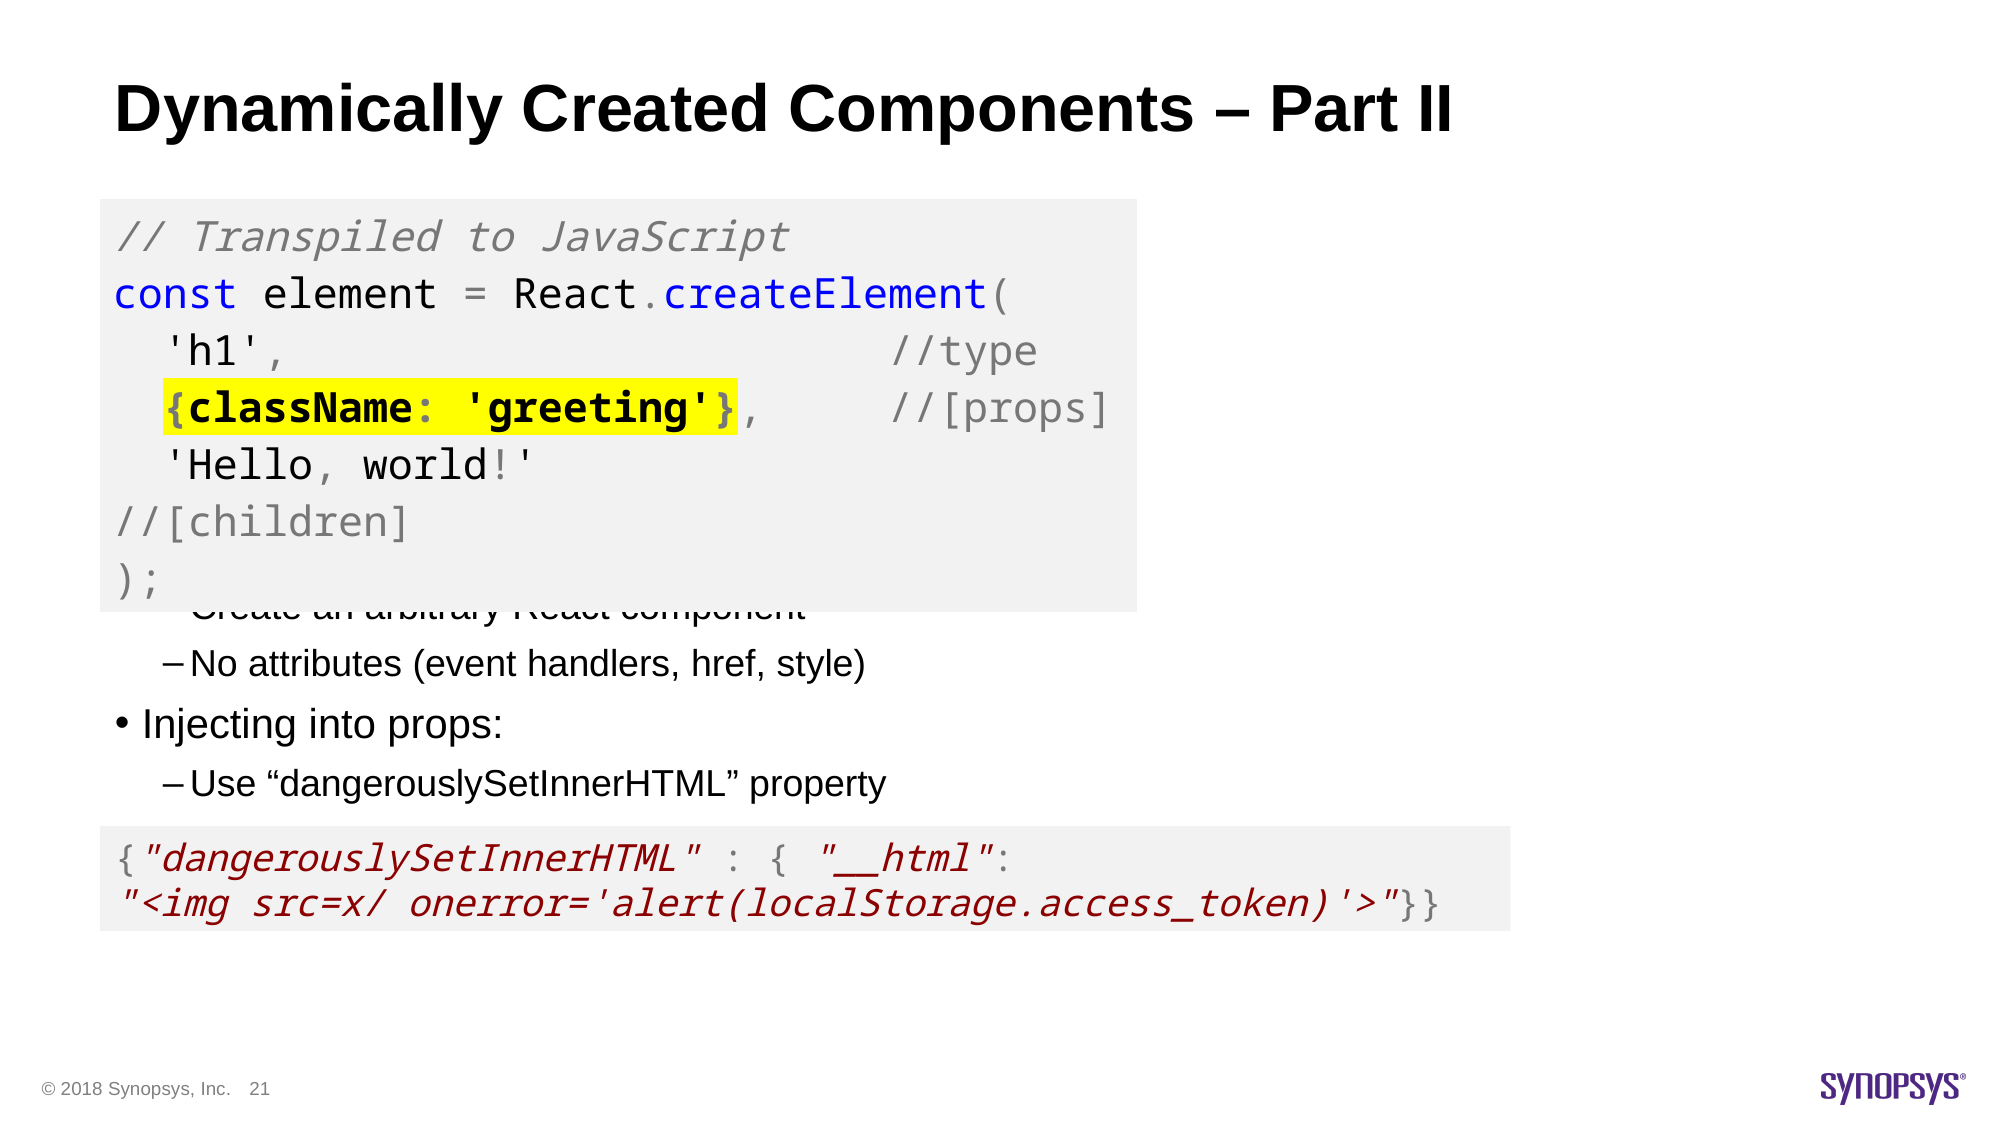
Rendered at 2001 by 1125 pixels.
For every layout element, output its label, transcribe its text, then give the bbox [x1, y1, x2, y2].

title Dynamically Created Components – Part II [99, 11, 2000, 199]
picture [1821, 1073, 1966, 1109]
list Injecting into the type: Create an arbitrary React component No attributes (event handlers, href, style) Injecting into props: Use “dangerouslySetInnerHTML” property [99, 511, 1900, 1023]
table_header // Transpiled to JavaScript const element = React.createElement( 'h1', //type {className: 'greeting'}, //[props] 'Hello, world!' //[children] ); [100, 200, 1137, 612]
text_box {"dangerouslySetInnerHTML" : { "__html": "<img src=x/ onerror='alert(localStorage.access_token)'>"}} [99, 826, 1511, 931]
